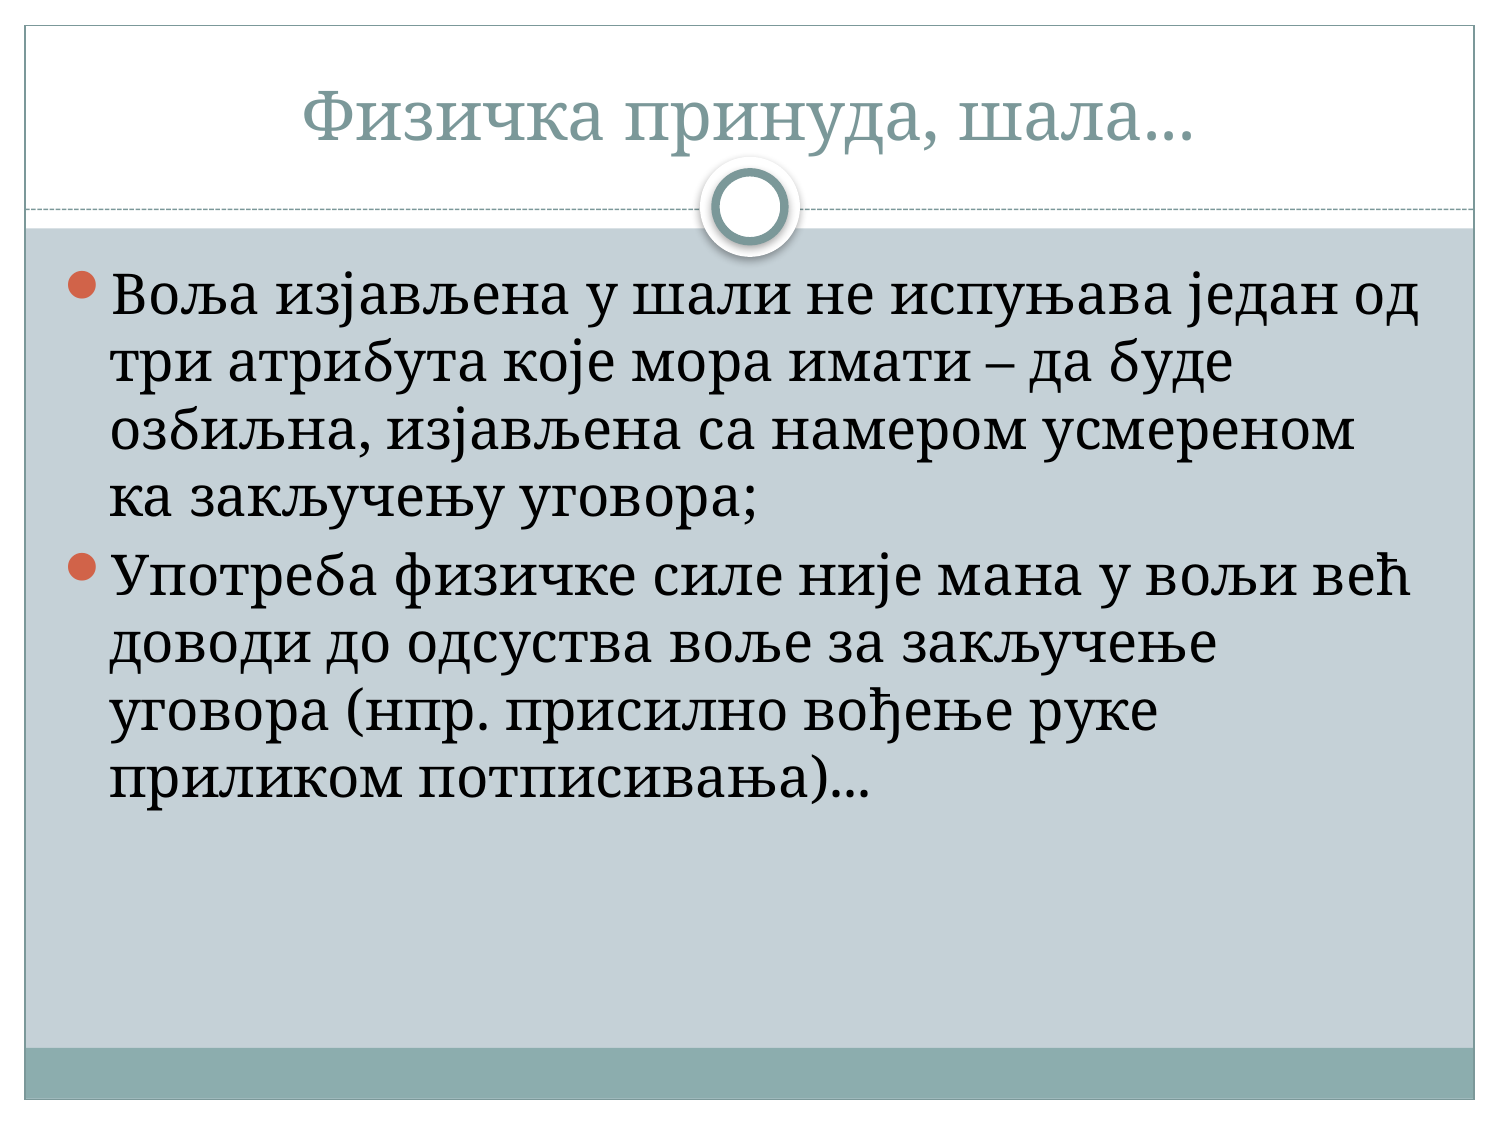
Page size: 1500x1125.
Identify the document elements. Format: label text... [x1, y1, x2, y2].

list Воља изјављена у шали не испуњава један од три атрибута које мора имати – да буде озбиљна, изјављена са намером усмереном ка закључењу уговора; Употреба физичке силе није мана у вољи већ доводи до одсуства воље за закључење уговора (нпр. присилно вођење руке приликом потписивања)... [49, 250, 1445, 1001]
title Физичка принуда, шала... [49, 37, 1450, 162]
